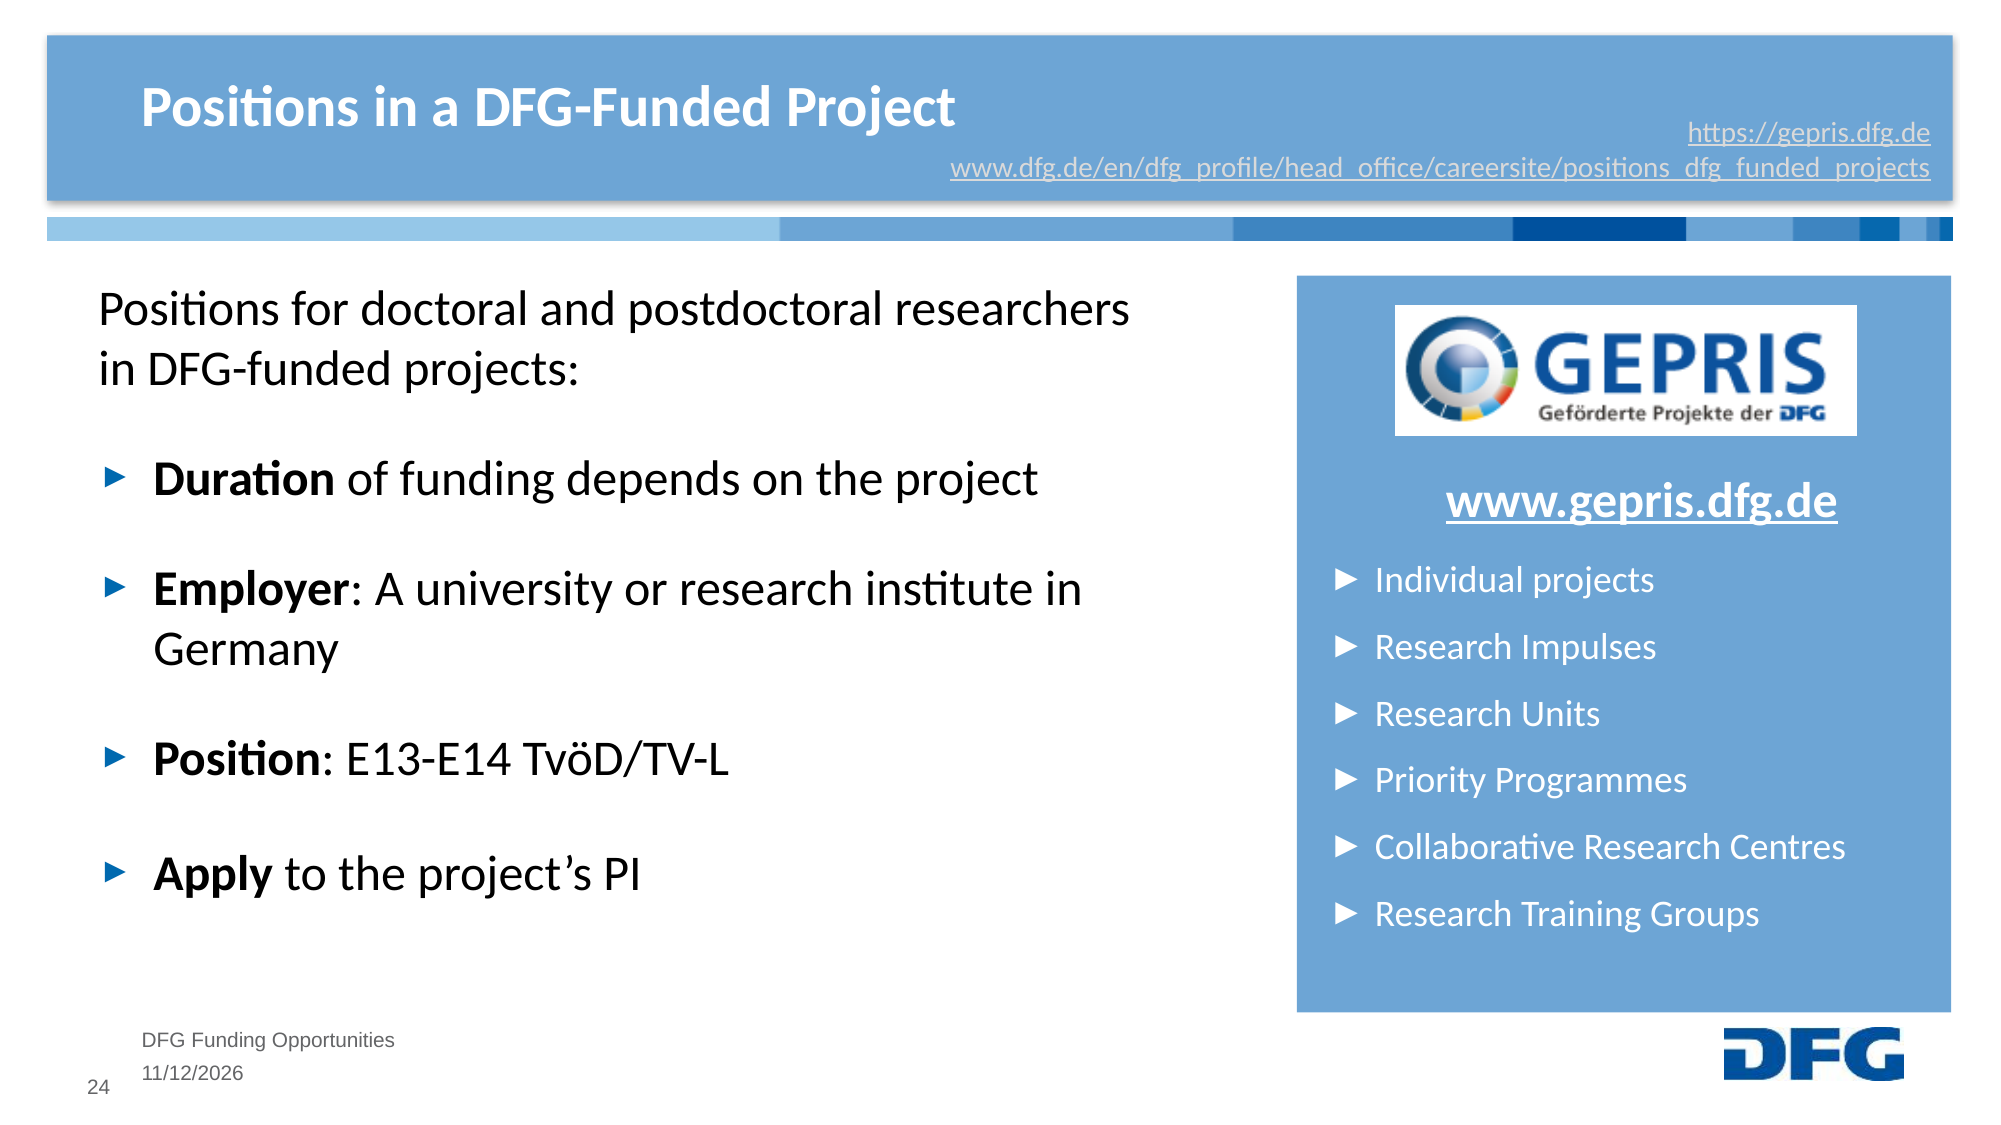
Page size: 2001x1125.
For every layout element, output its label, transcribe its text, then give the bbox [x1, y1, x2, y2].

footer DFG Funding Opportunities [141, 1027, 1533, 1060]
list Positions for doctoral and postdoctoral researchers in DFG-funded projects: Duration of funding depends on the project Employer: A university or research institute in Germany Position: E13-E14 TvöD/TV-L Apply to the project’s PI [95, 275, 1237, 1030]
text_box https://gepris.dfg.de www.dfg.de/en/dfg_profile/head_office/careersite/positions_dfg_funded_projects [935, 70, 1946, 226]
slide_number 24 [23, 1073, 110, 1114]
picture [1724, 1027, 1904, 1081]
picture [47, 217, 1953, 241]
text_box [1296, 275, 1952, 1013]
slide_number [141, 1060, 1533, 1100]
title Positions in a DFG-Funded Project [141, 68, 1874, 113]
